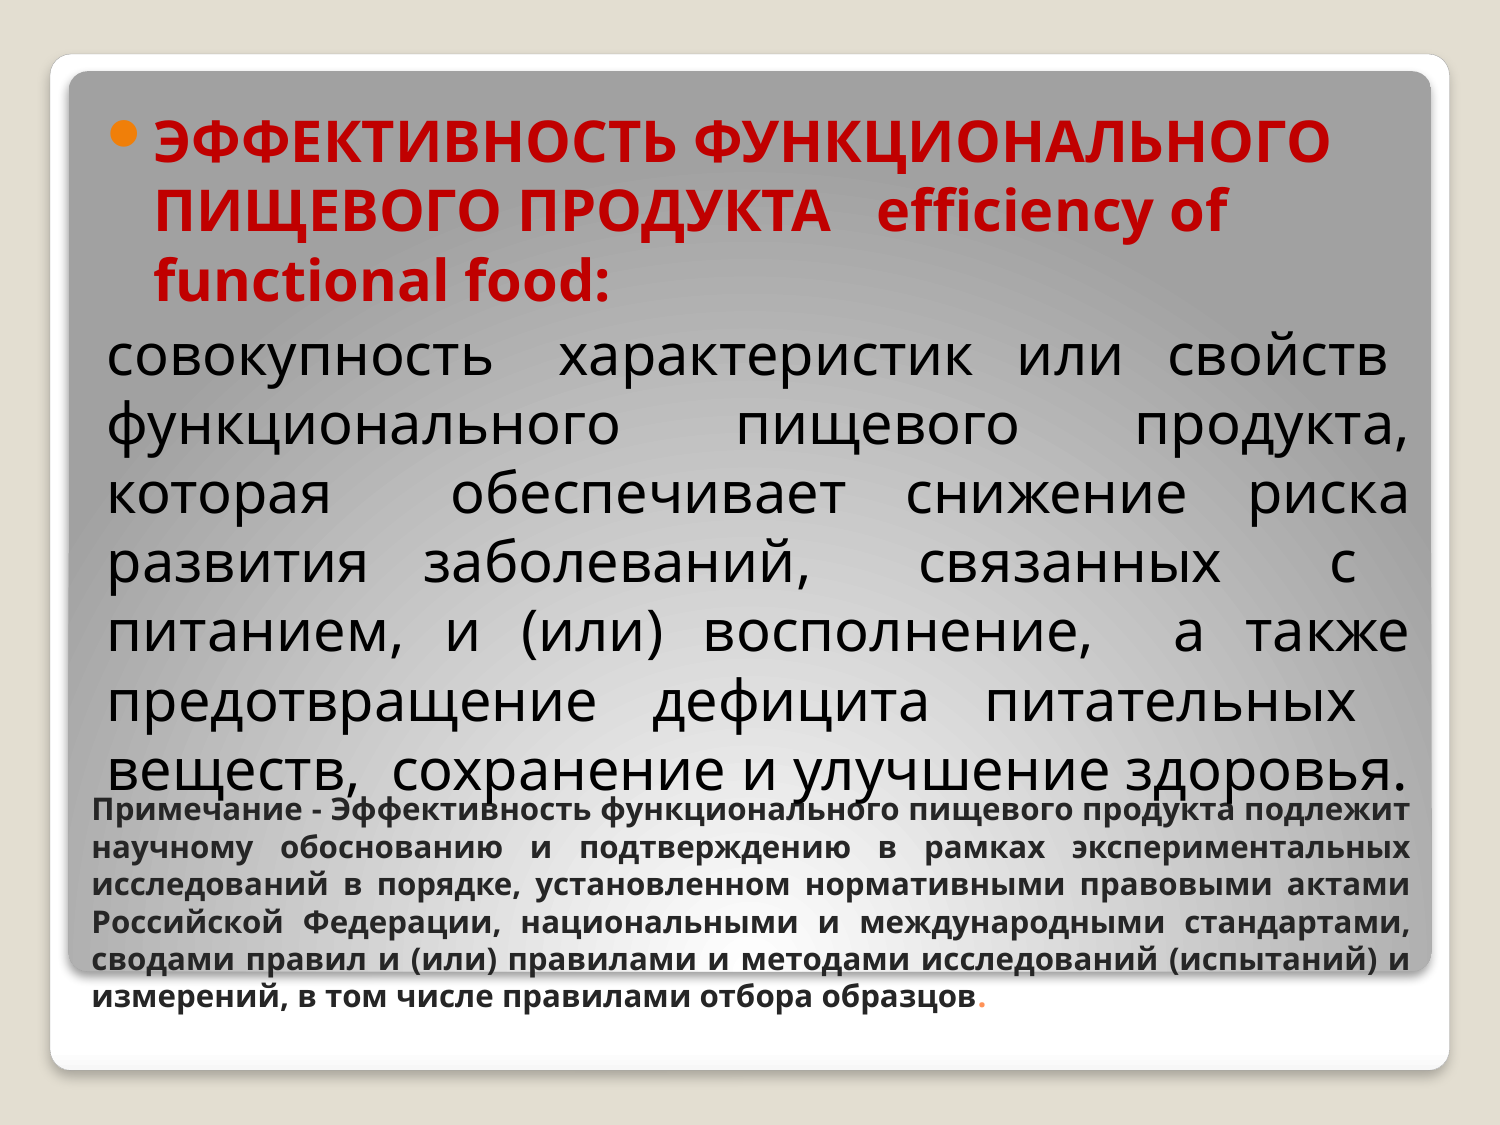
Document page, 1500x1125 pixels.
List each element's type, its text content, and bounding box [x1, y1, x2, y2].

list ЭФФЕКТИВНОСТЬ ФУНКЦИОНАЛЬНОГО ПИЩЕВОГО ПРОДУКТА efficiency of functional food: совокупность характеристик или свойств функционального пищевого продукта, которая обеспечивает снижение риска развития заболеваний, связанных с питанием, и (или) восполнение, а также предотвращение дефицита питательных веществ, сохранение и улучшение здоровья. [76, 90, 1427, 833]
title Примечание - Эффективность функционального пищевого продукта подлежит научному обоснованию и подтверждению в рамках экспериментальных исследований в порядке, установленном нормативными правовыми актами Российской Федерации, национальными и международными стандартами, сводами правил и (или) правилами и методами исследований (испытаний) и измерений, в том числе правилами отбора образцов. [76, 833, 1427, 1022]
